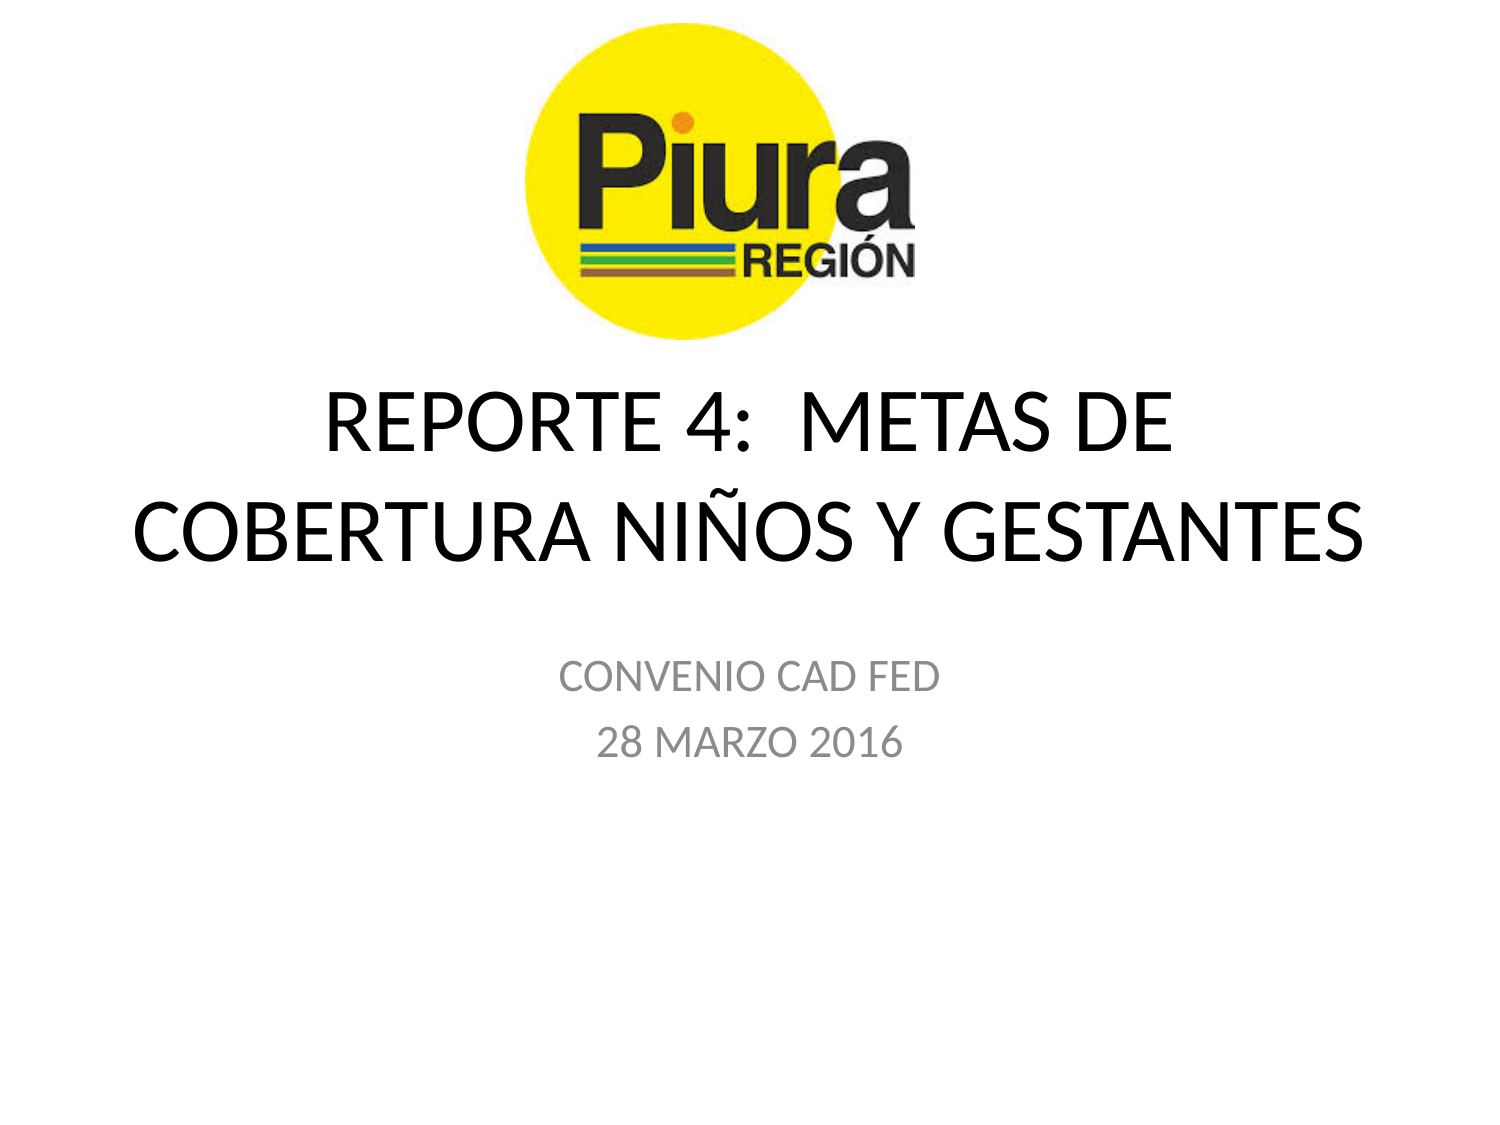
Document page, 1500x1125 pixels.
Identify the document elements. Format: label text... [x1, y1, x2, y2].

title REPORTE 4: METAS DE COBERTURA NIÑOS Y GESTANTES [112, 349, 1388, 591]
picture [525, 23, 915, 340]
subtitle CONVENIO CAD FED 28 MARZO 2016 [225, 637, 1275, 776]
